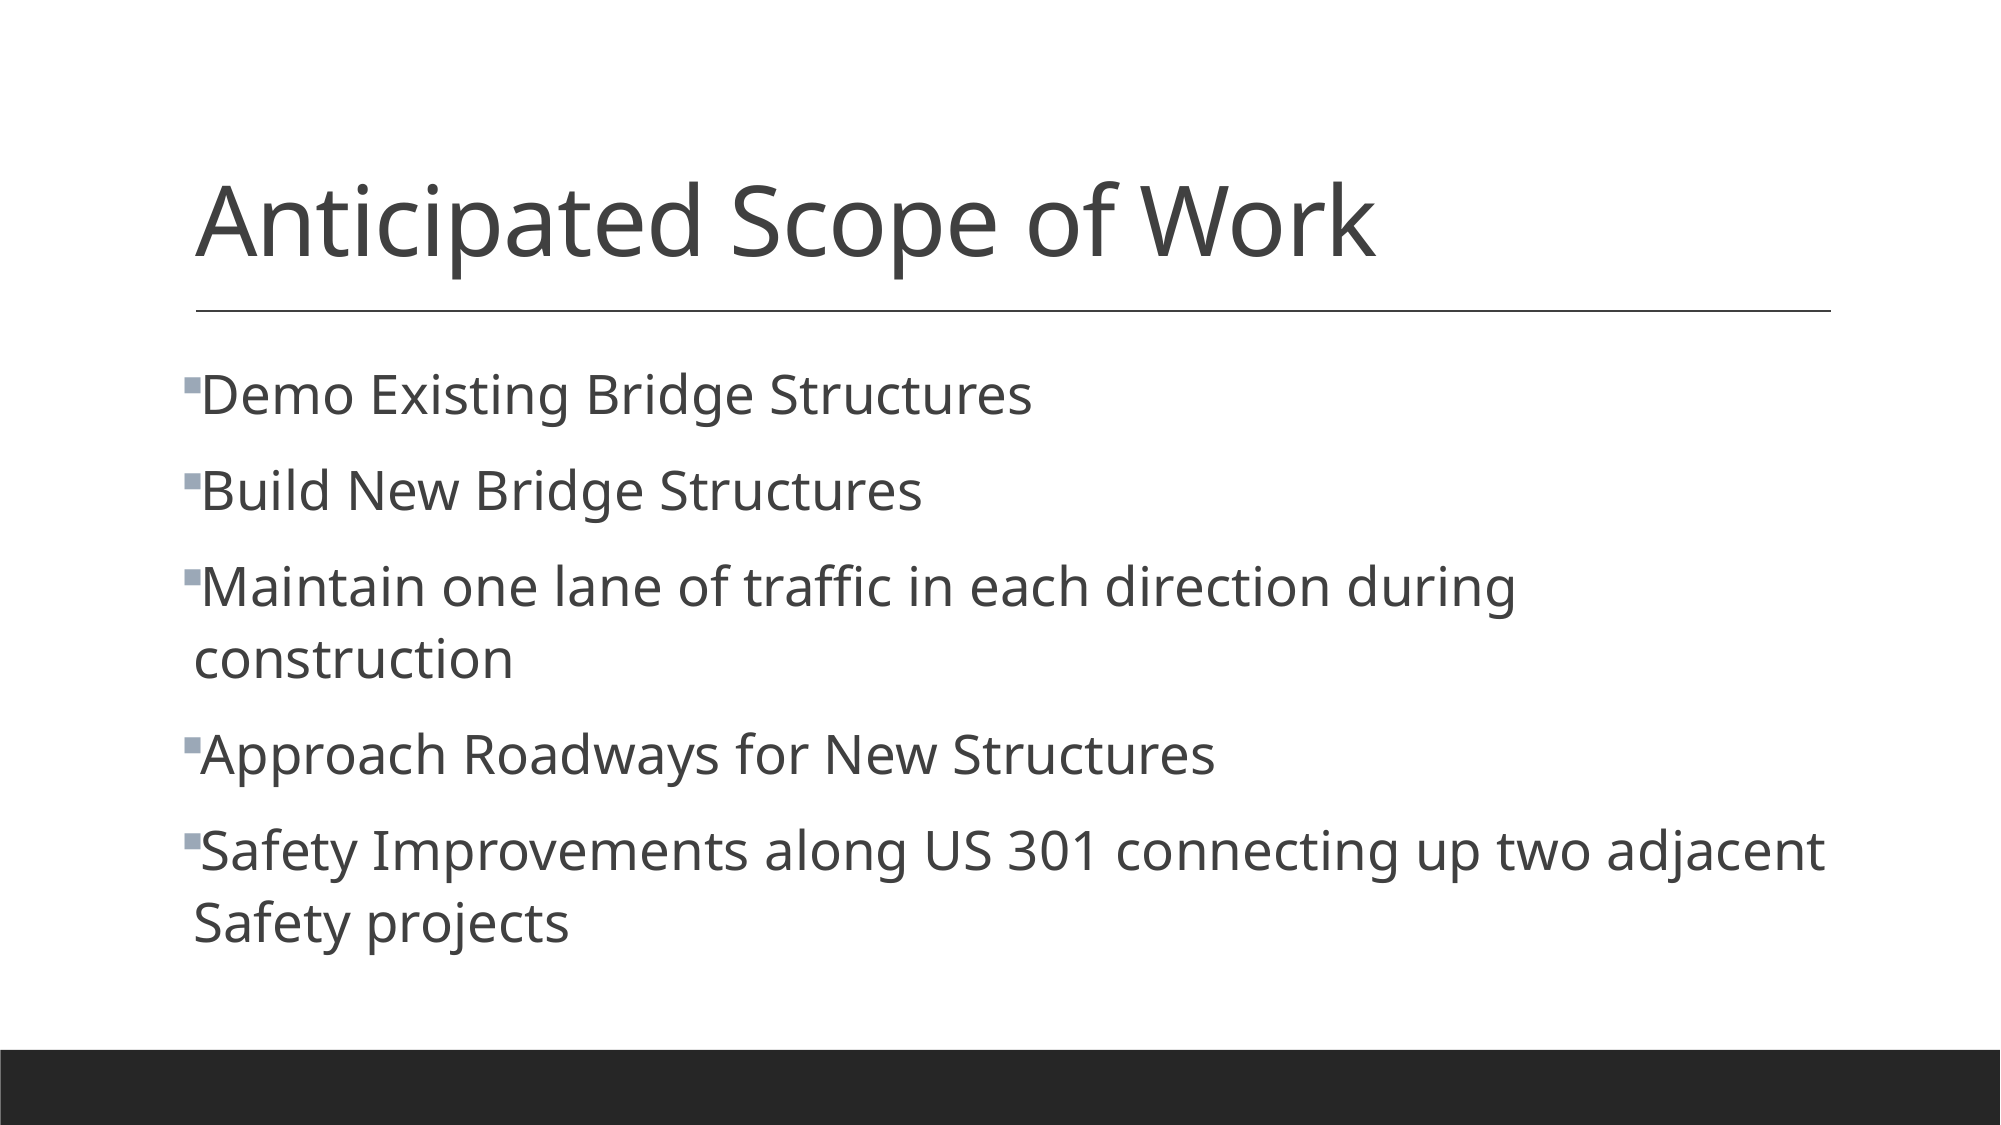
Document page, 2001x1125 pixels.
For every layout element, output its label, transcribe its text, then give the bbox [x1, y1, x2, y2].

title Anticipated Scope of Work [180, 47, 1830, 285]
list Demo Existing Bridge Structures Build New Bridge Structures Maintain one lane of traffic in each direction during construction Approach Roadways for New Structures Safety Improvements along US 301 connecting up two adjacent Safety projects [180, 345, 1830, 963]
